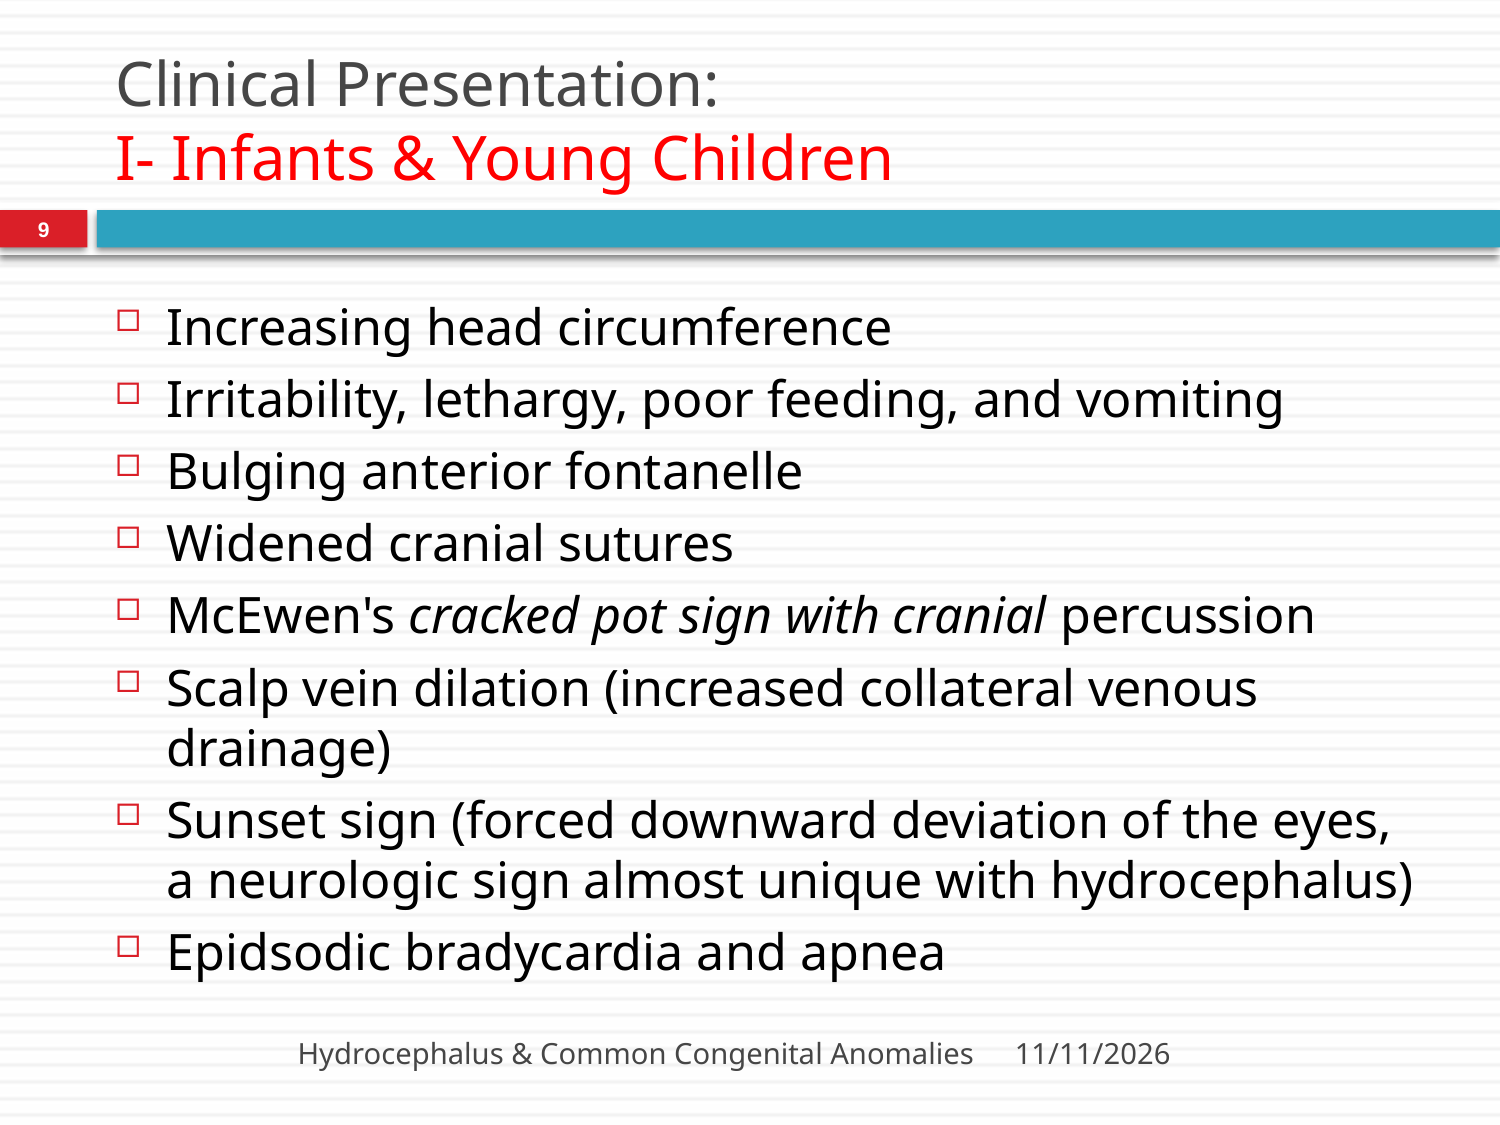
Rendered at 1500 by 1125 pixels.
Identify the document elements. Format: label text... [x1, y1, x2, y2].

list Increasing head circumference Irritability, lethargy, poor feeding, and vomiting Bulging anterior fontanelle Widened cranial sutures McEwen's cracked pot sign with cranial percussion Scalp vein dilation (increased collateral venous drainage) Sunset sign (forced downward deviation of the eyes, a neurologic sign almost unique with hydrocephalus) Epidsodic bradycardia and apnea [100, 287, 1438, 1013]
footer Hydrocephalus & Common Congenital Anomalies [99, 1024, 990, 1085]
slide_number 9 [0, 208, 88, 249]
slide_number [999, 1025, 1438, 1085]
title Clinical Presentation: I- Infants & Young Children [100, 37, 1438, 200]
